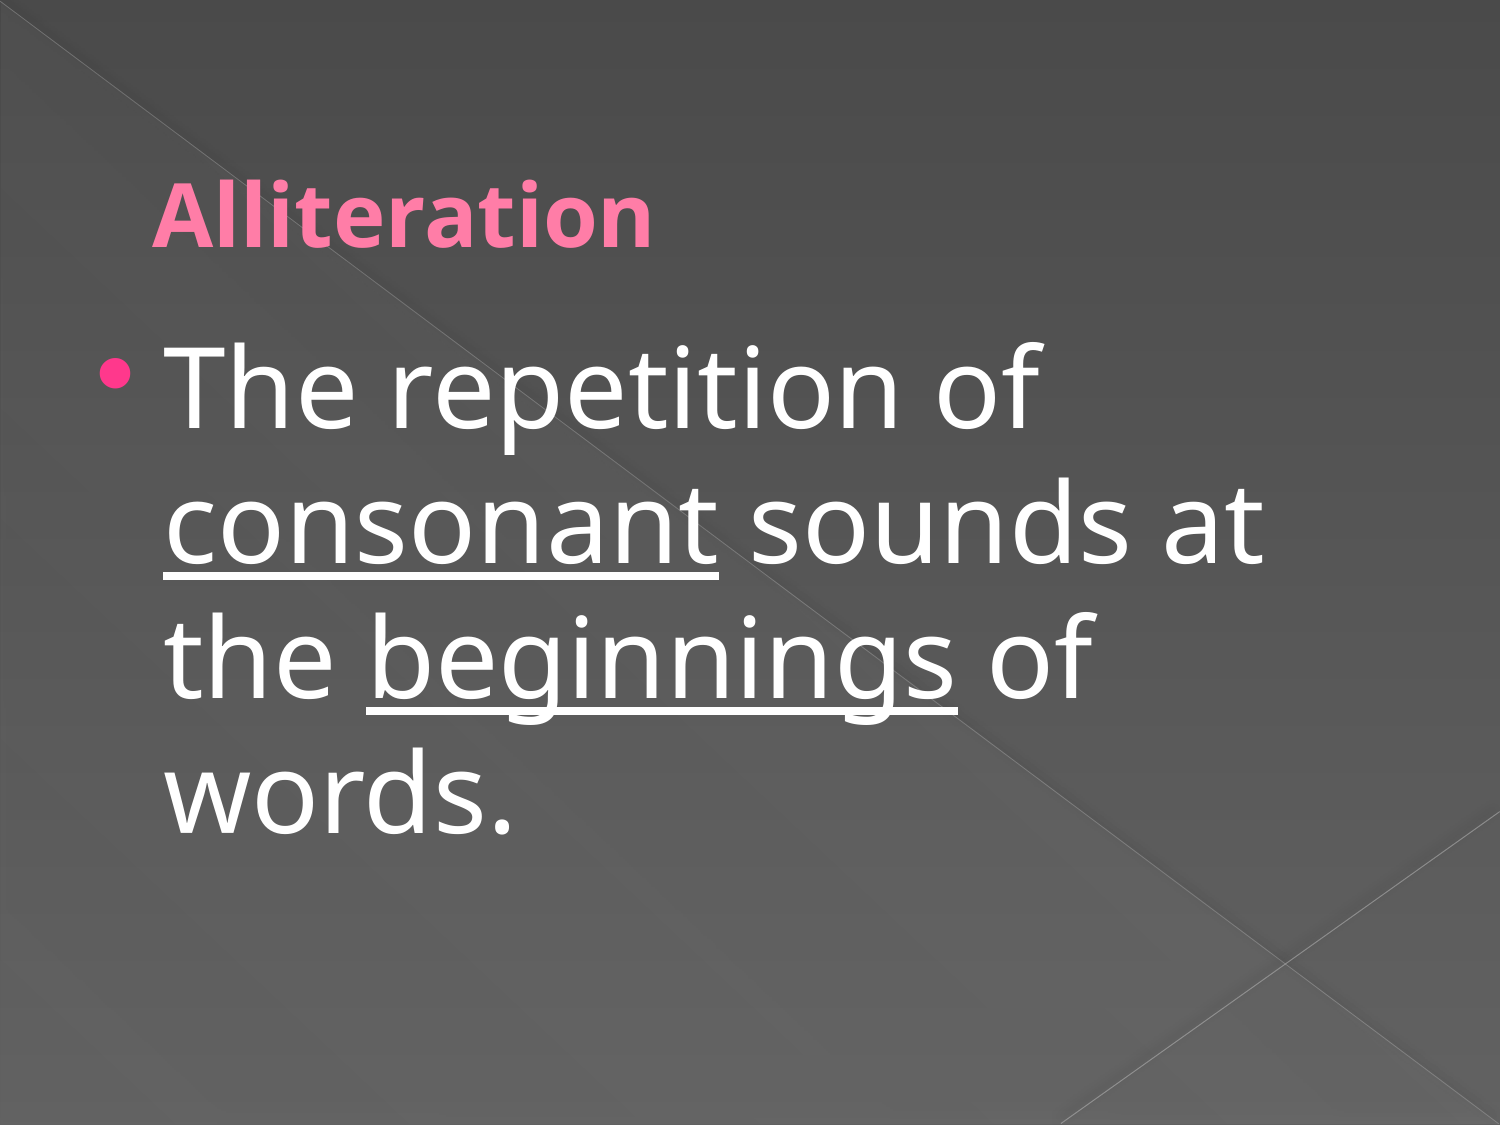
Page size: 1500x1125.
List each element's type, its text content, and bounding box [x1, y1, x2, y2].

title Alliteration [75, 43, 1425, 274]
list The repetition of consonant sounds at the beginnings of words. [75, 308, 1425, 1059]
